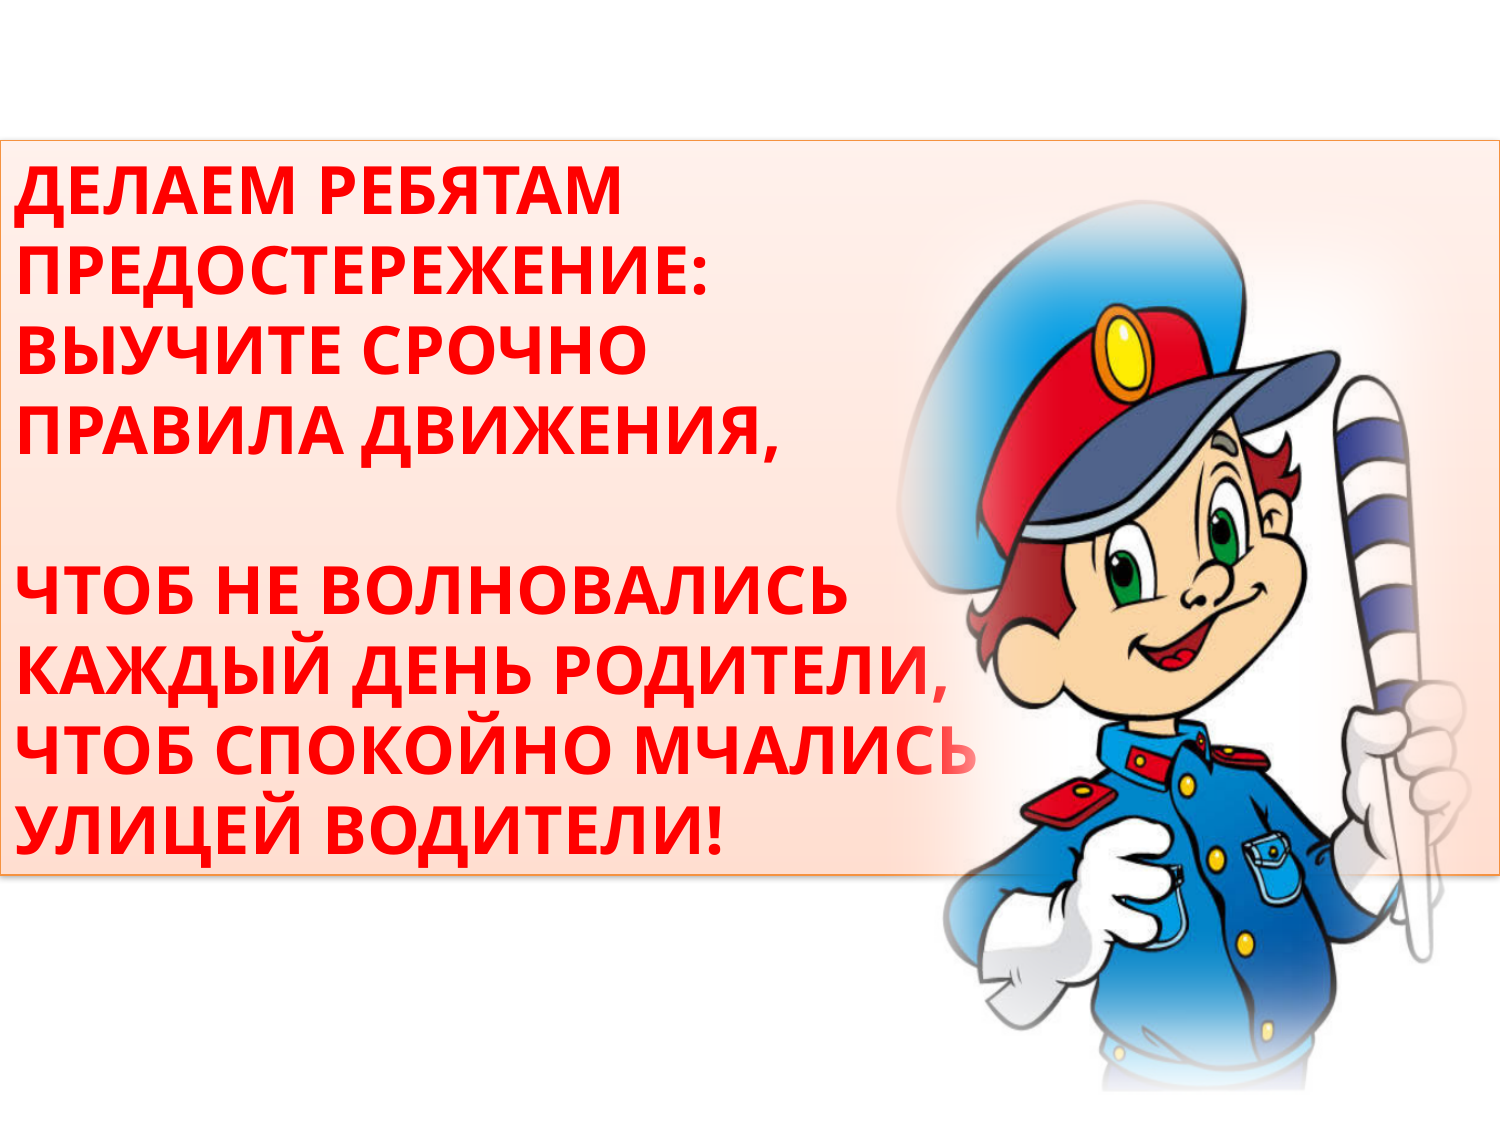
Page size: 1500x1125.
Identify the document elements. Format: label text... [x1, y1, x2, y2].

picture [866, 159, 1500, 1125]
text_box Делаем ребятам Предостережение: Выучите срочно Правила движения, Чтоб не волновались Каждый день родители, Чтоб спокойно мчались Улицей водители! [0, 140, 1500, 876]
